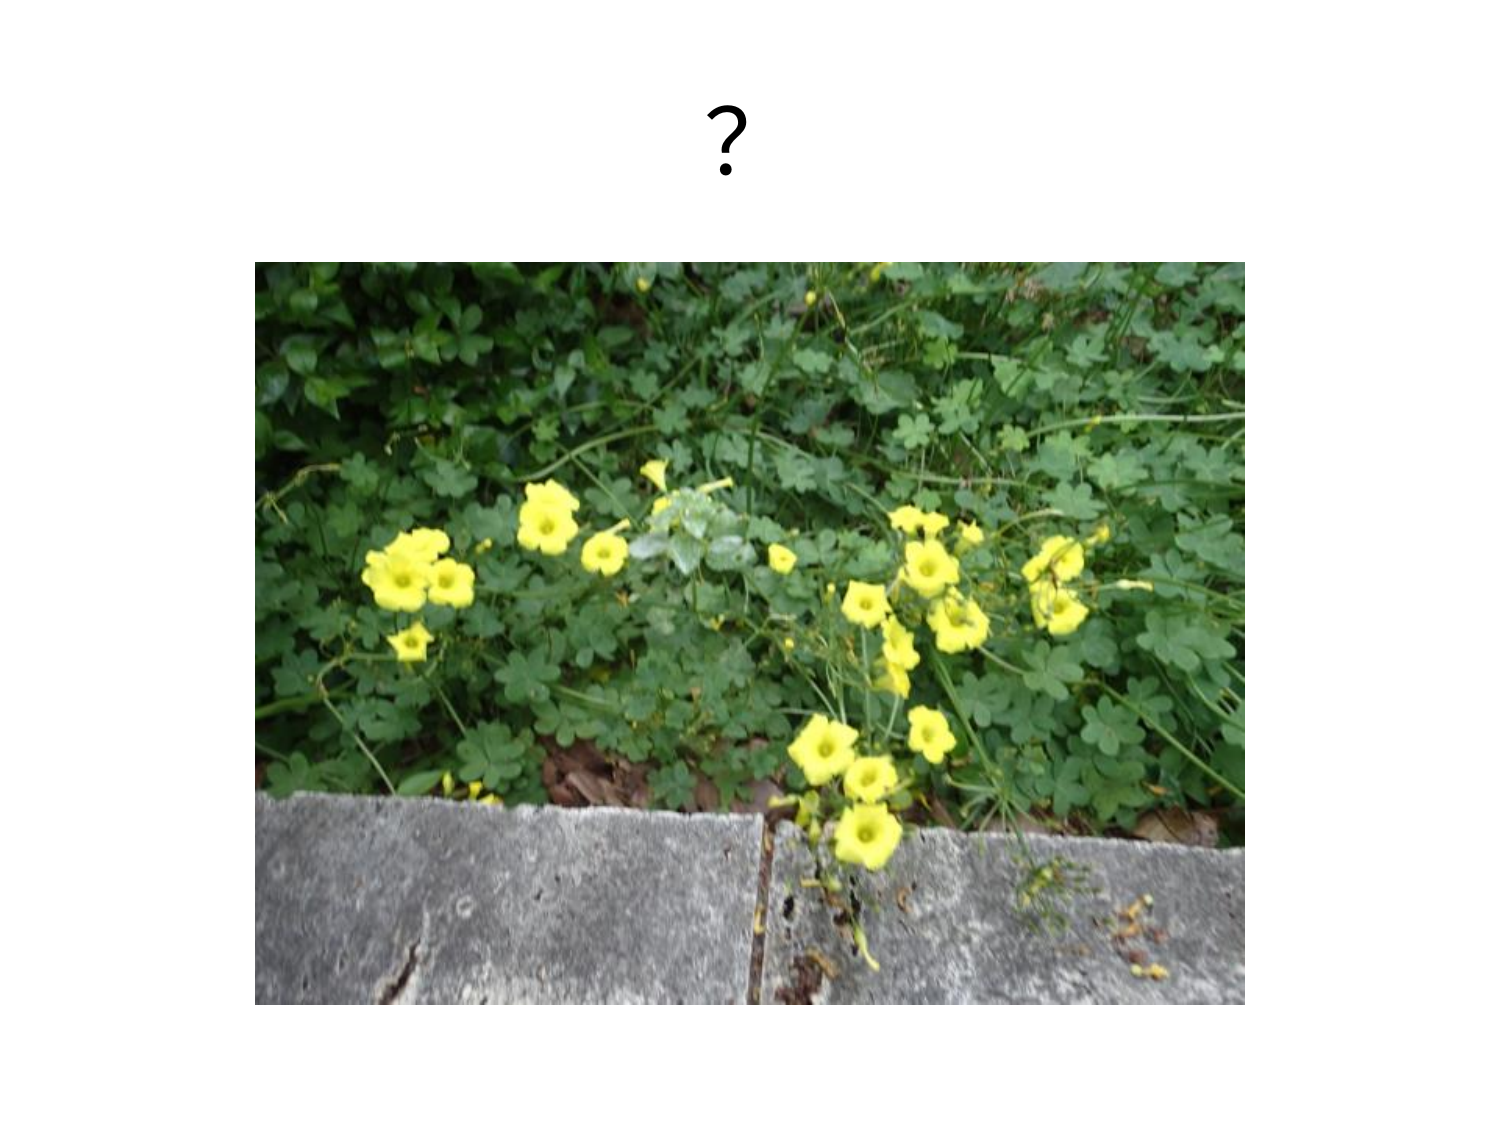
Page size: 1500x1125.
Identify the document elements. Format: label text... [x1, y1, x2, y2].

title ？ [75, 45, 1425, 233]
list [254, 262, 1246, 1006]
